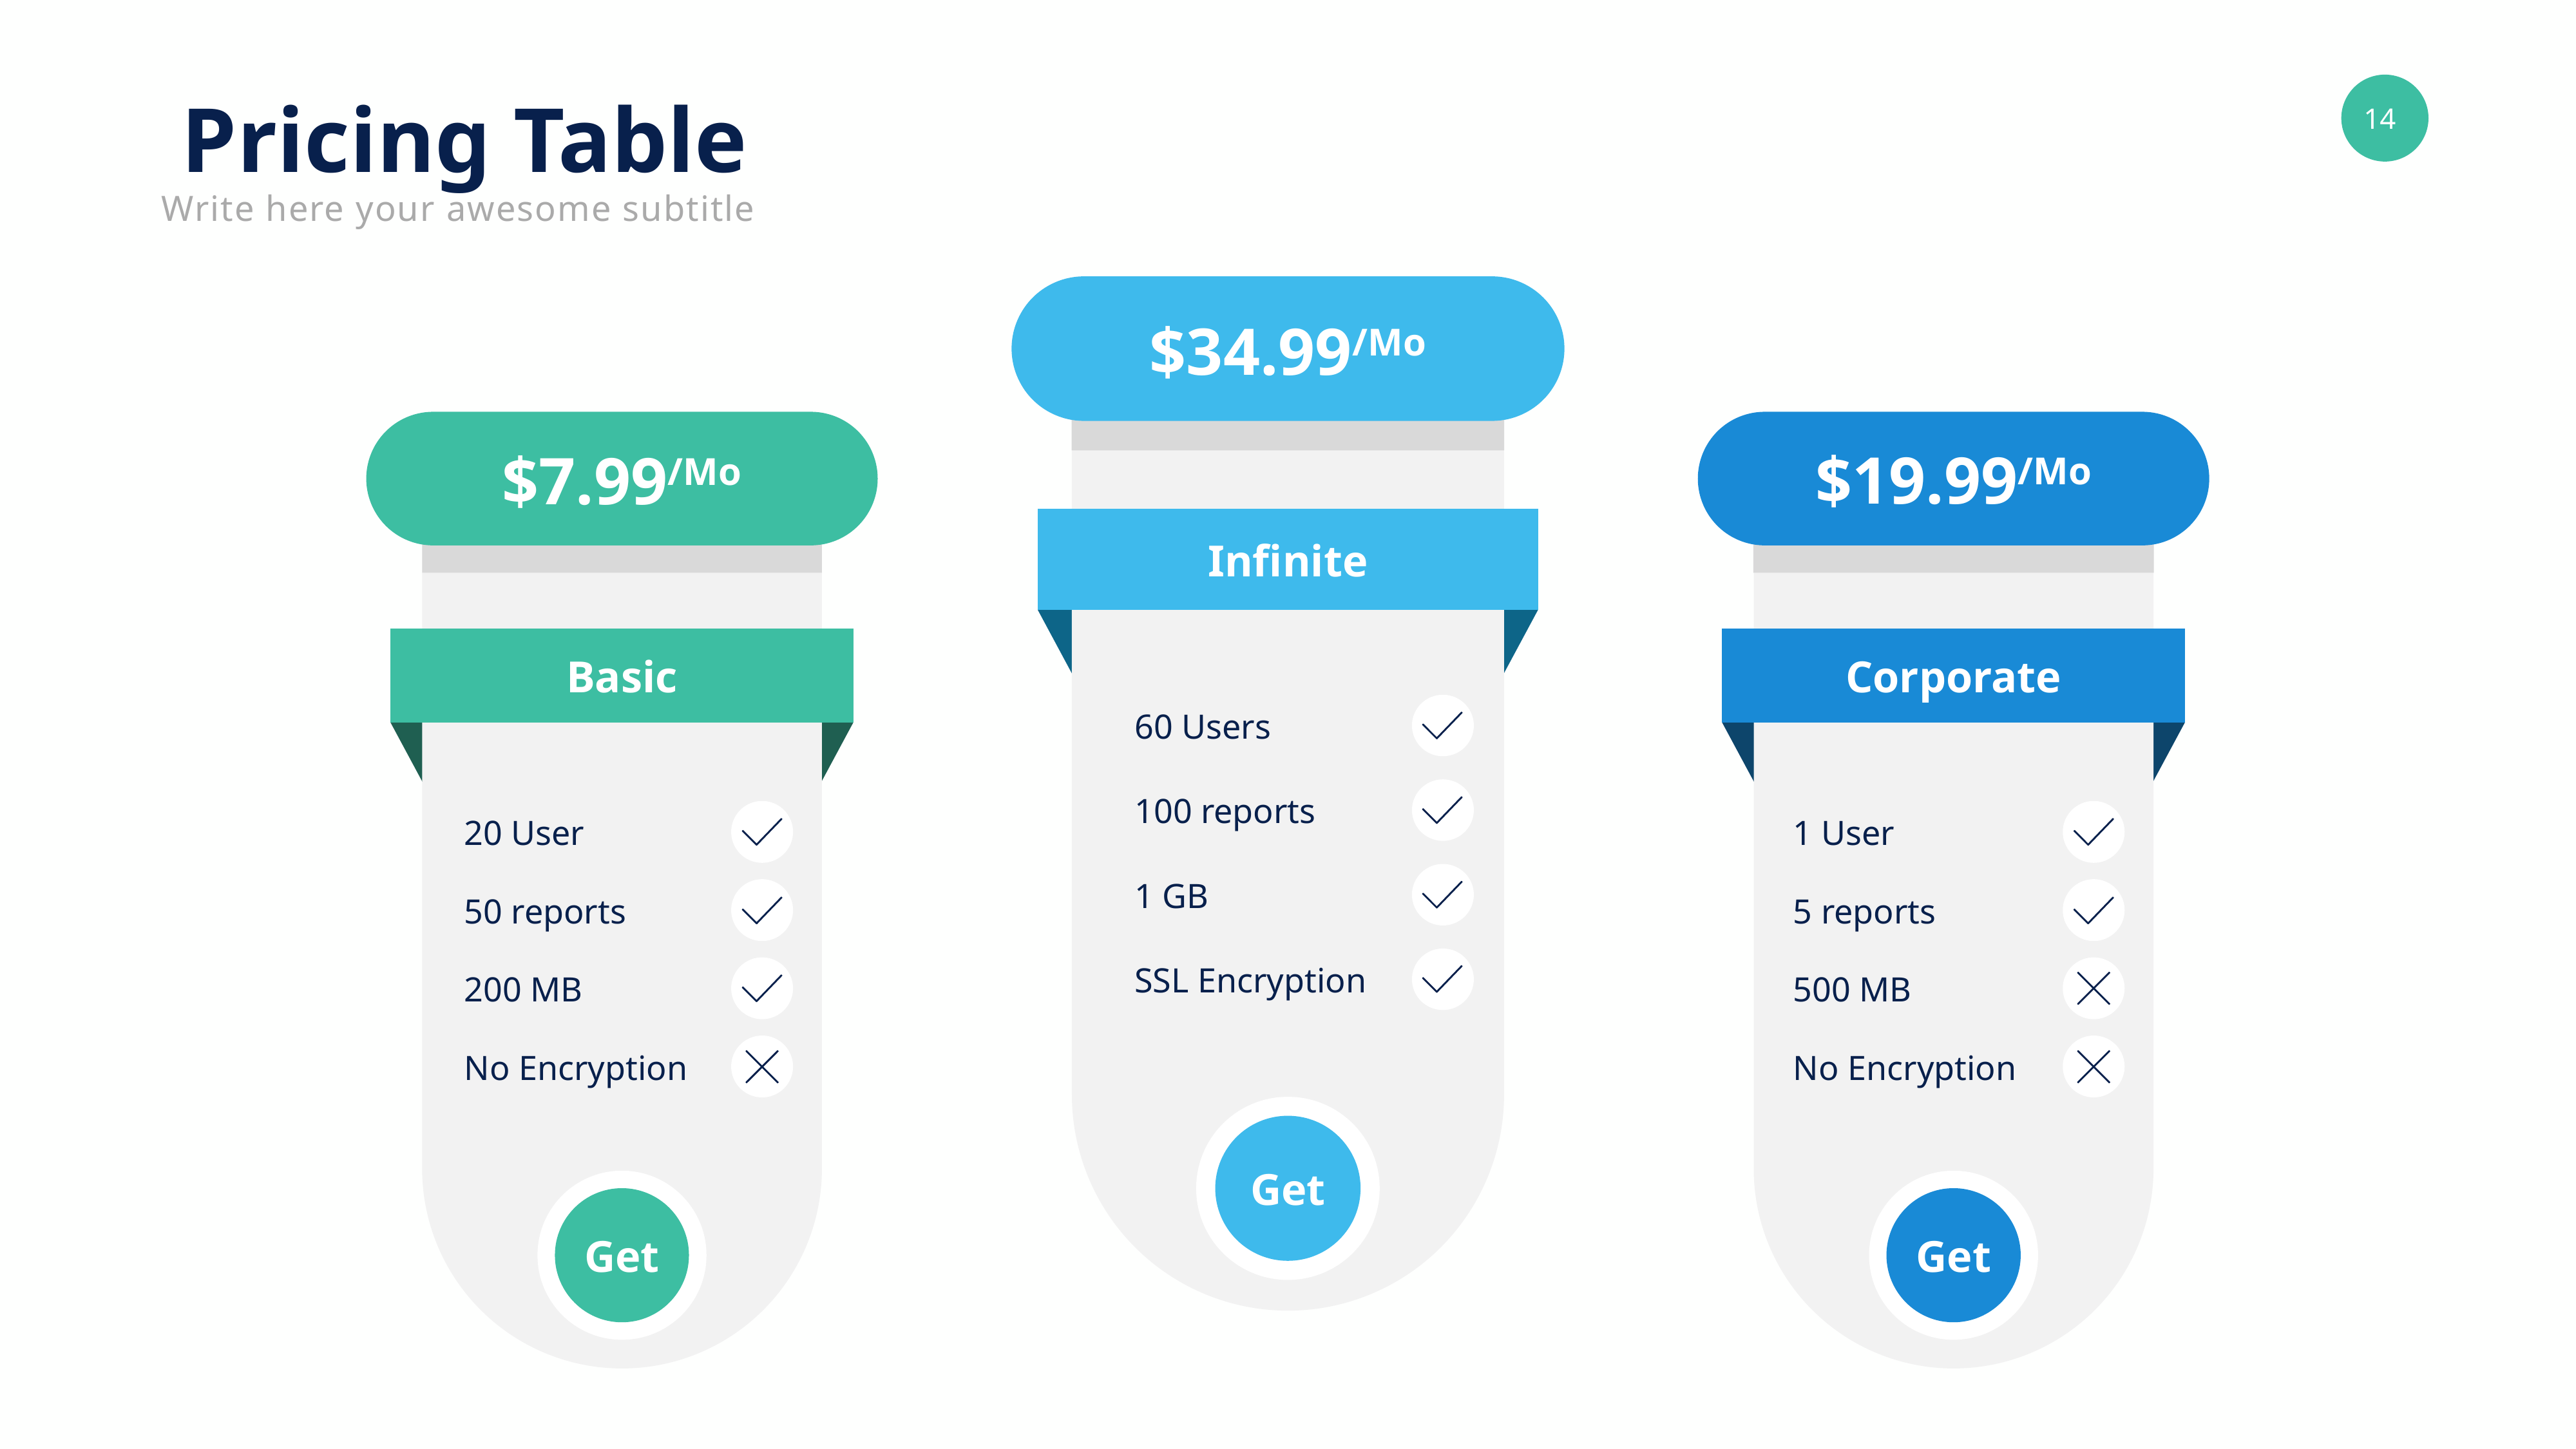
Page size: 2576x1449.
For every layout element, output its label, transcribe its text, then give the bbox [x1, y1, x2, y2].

text_box [1504, 611, 1538, 673]
text_box [741, 818, 783, 846]
text_box [2077, 971, 2111, 1005]
text_box [1411, 779, 1474, 841]
text_box [422, 545, 822, 573]
text_box Infinite [1198, 529, 1378, 590]
text_box [2073, 818, 2114, 846]
text_box 5 reports [1783, 885, 2038, 935]
text_box [1422, 712, 1463, 739]
text_box [2073, 896, 2114, 925]
text_box 500 MB [1783, 963, 2038, 1014]
text_box [390, 723, 422, 781]
text_box [1071, 611, 1504, 1311]
text_box [366, 412, 878, 545]
text_box No Encryption [1783, 1041, 2038, 1092]
text_box [731, 1036, 794, 1098]
text_box [1411, 694, 1474, 757]
text_box 1 User [1783, 807, 2038, 857]
text_box [1886, 1188, 2021, 1323]
text_box [1422, 965, 1463, 993]
text_box Corporate [1836, 645, 2072, 706]
text_box [822, 723, 854, 781]
text_box Basic [557, 645, 687, 706]
text_box [1411, 948, 1474, 1010]
text_box [2063, 957, 2125, 1019]
text_box [1196, 1097, 1380, 1280]
text_box 200 MB [454, 963, 709, 1014]
text_box $7.99/Mo [492, 435, 752, 523]
text_box [390, 629, 854, 723]
text_box [537, 1170, 707, 1340]
text_box Get [1241, 1157, 1335, 1219]
text_box [1038, 611, 1071, 672]
text_box [2077, 1050, 2111, 1084]
text_box [1722, 629, 2185, 723]
text_box Pricing Table [172, 51, 758, 182]
text_box [1753, 545, 2154, 573]
text_box $34.99/Mo [1140, 305, 1436, 393]
text_box [1422, 796, 1463, 824]
text_box [731, 879, 794, 942]
text_box [1722, 723, 1753, 781]
text_box [1038, 508, 1538, 611]
text_box 20 User [454, 807, 709, 857]
text_box 1 GB [1125, 869, 1388, 920]
text_box [2063, 1036, 2125, 1098]
text_box No Encryption [454, 1041, 709, 1092]
text_box Get [575, 1224, 669, 1286]
text_box [731, 957, 794, 1019]
text_box [2154, 723, 2185, 780]
text_box 50 reports [454, 885, 709, 935]
text_box [741, 896, 783, 925]
text_box [1697, 412, 2209, 545]
text_box [1869, 1170, 2038, 1340]
text_box [731, 800, 794, 863]
text_box [1411, 864, 1474, 925]
text_box [1422, 880, 1463, 909]
text_box [1011, 276, 1565, 421]
text_box 100 reports [1125, 785, 1388, 835]
text_box [1071, 421, 1505, 451]
text_box [555, 1188, 689, 1323]
text_box [2063, 879, 2125, 942]
text_box [422, 723, 822, 1368]
text_box [1753, 573, 2154, 629]
text_box [741, 974, 783, 1003]
text_box $19.99/Mo [1806, 435, 2102, 522]
text_box [422, 573, 822, 629]
text_box [1215, 1115, 1361, 1261]
text_box [745, 1050, 779, 1084]
text_box [1753, 723, 2154, 1368]
text_box SSL Encryption [1125, 954, 1388, 1004]
text_box 60 Users [1125, 700, 1388, 751]
text_box Get [1906, 1224, 2001, 1286]
text_box Write here your awesome subtitle [151, 182, 765, 233]
text_box [1071, 451, 1504, 508]
text_box [2063, 800, 2125, 863]
